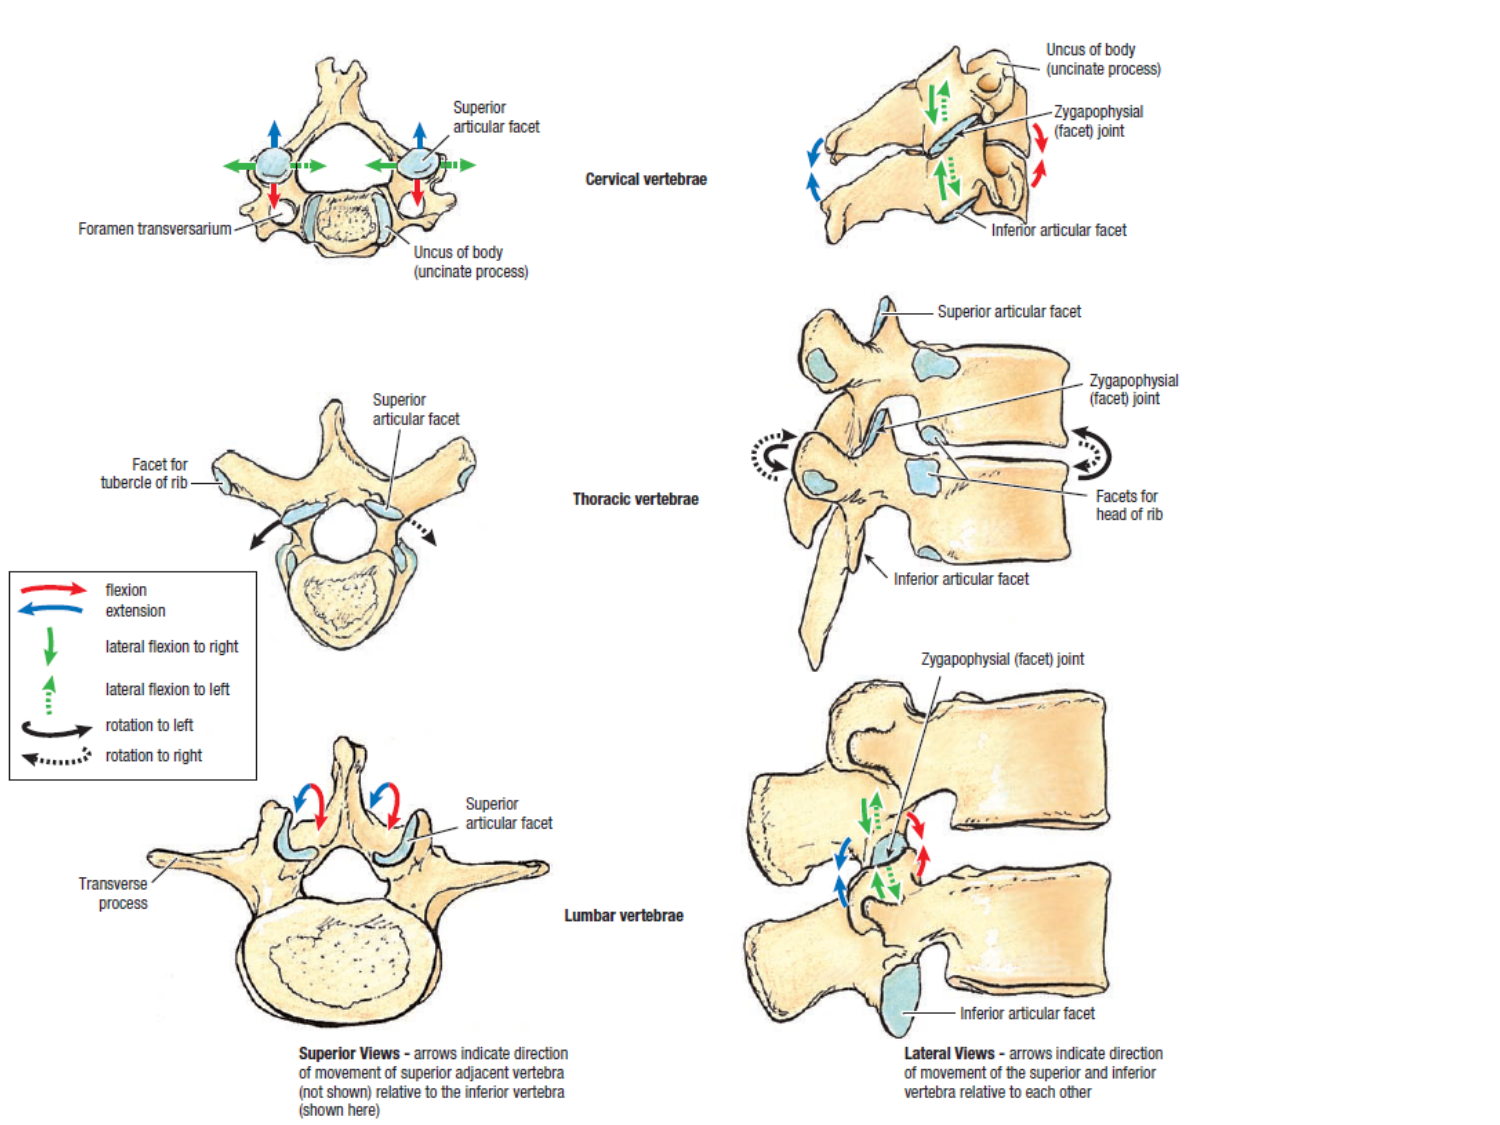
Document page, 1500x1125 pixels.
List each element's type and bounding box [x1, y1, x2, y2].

picture [0, 39, 1227, 1125]
